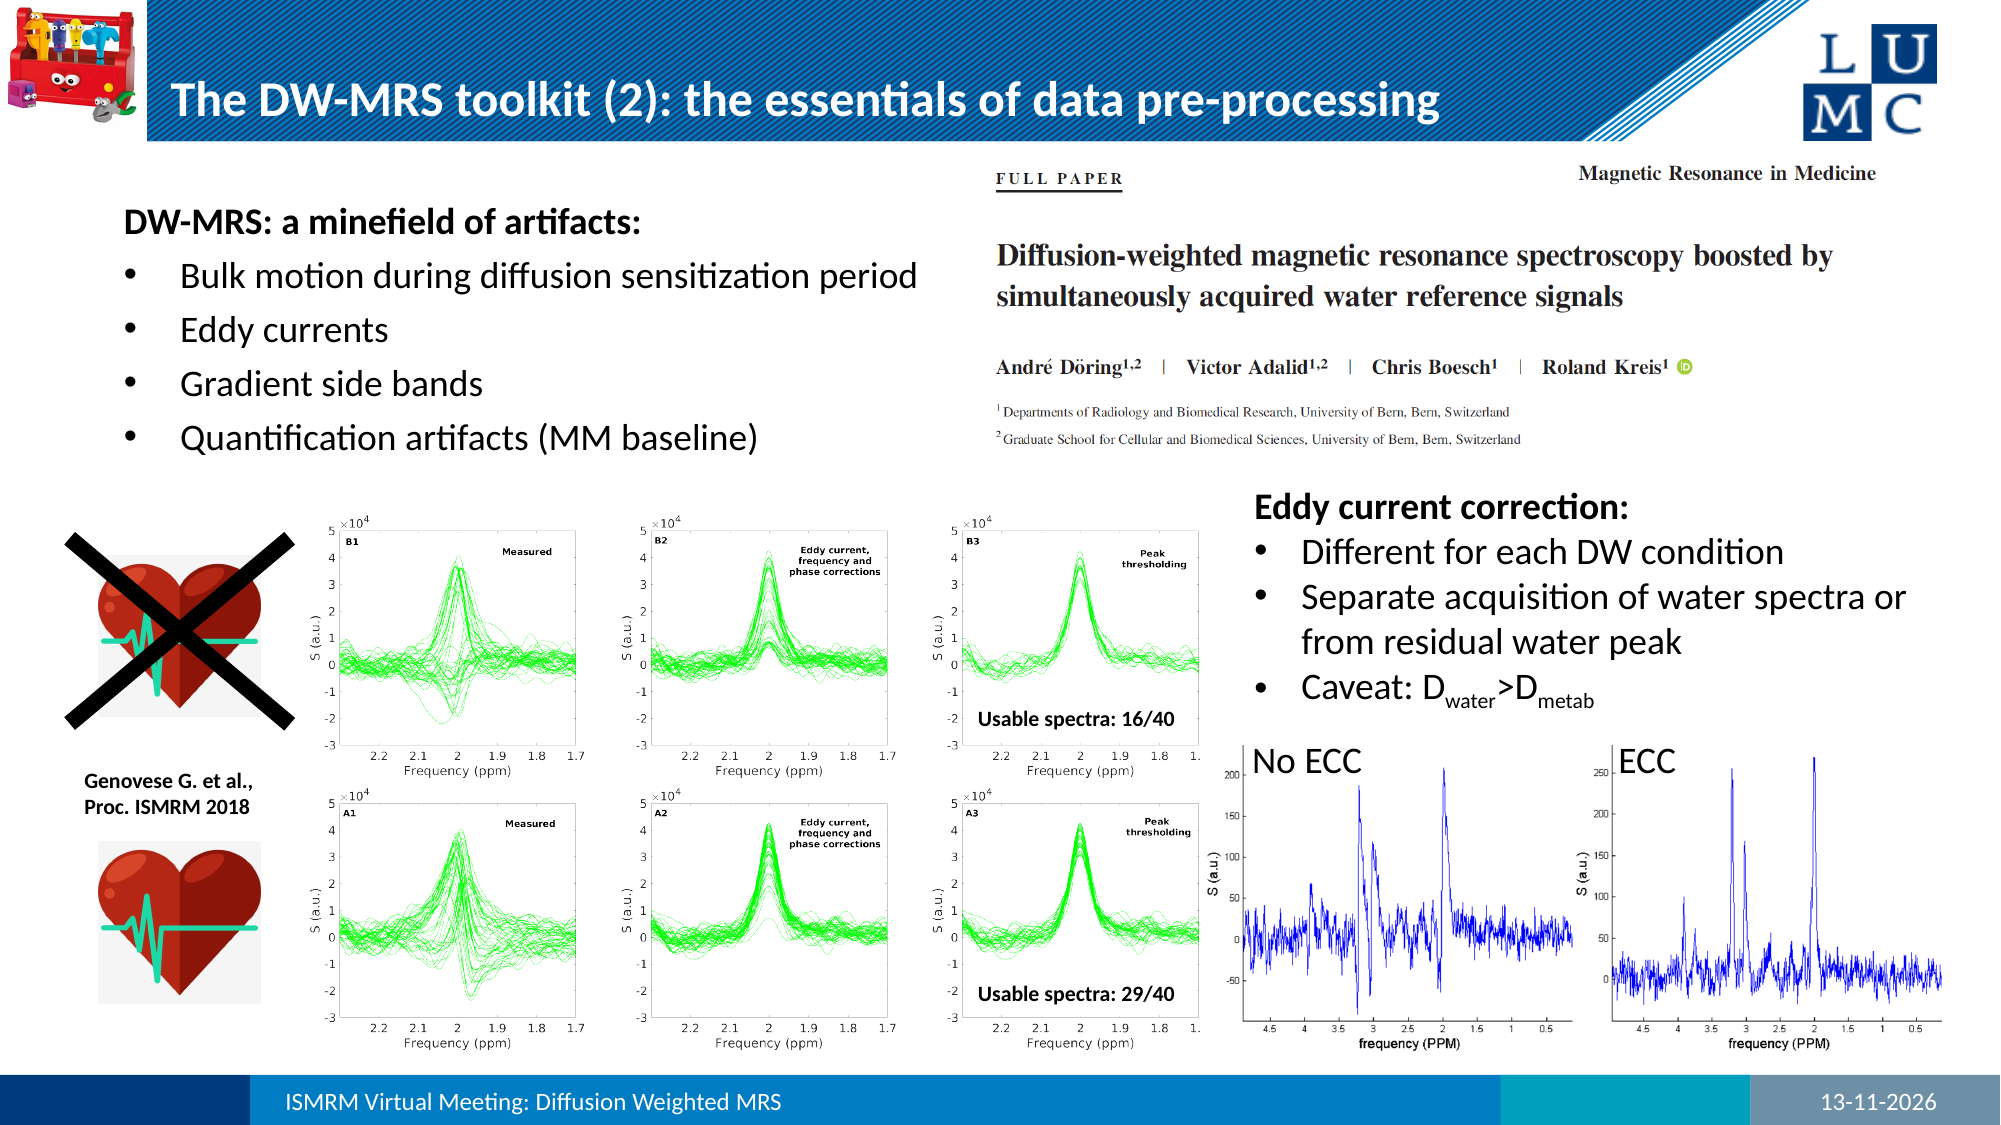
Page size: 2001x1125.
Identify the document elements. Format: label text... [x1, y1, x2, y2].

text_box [69, 514, 1223, 828]
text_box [98, 836, 1195, 1060]
list DW-MRS: a minefield of artifacts: Bulk motion during diffusion sensitization period Eddy currents Gradient side bands Quantification artifacts (MM baseline) [123, 187, 964, 480]
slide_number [1388, 1074, 1938, 1125]
picture [0, 0, 2001, 1125]
title The DW-MRS toolkit (2): the essentials of data pre-processing [170, 0, 1552, 141]
footer ISMRM Virtual Meeting: Diffusion Weighted MRS [285, 1074, 1316, 1125]
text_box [1200, 728, 1942, 1060]
text_box Eddy current correction: Different for each DW condition Separate acquisition of water spectra or from residual water peak Caveat: Dwater>Dmetab [1239, 474, 1956, 721]
